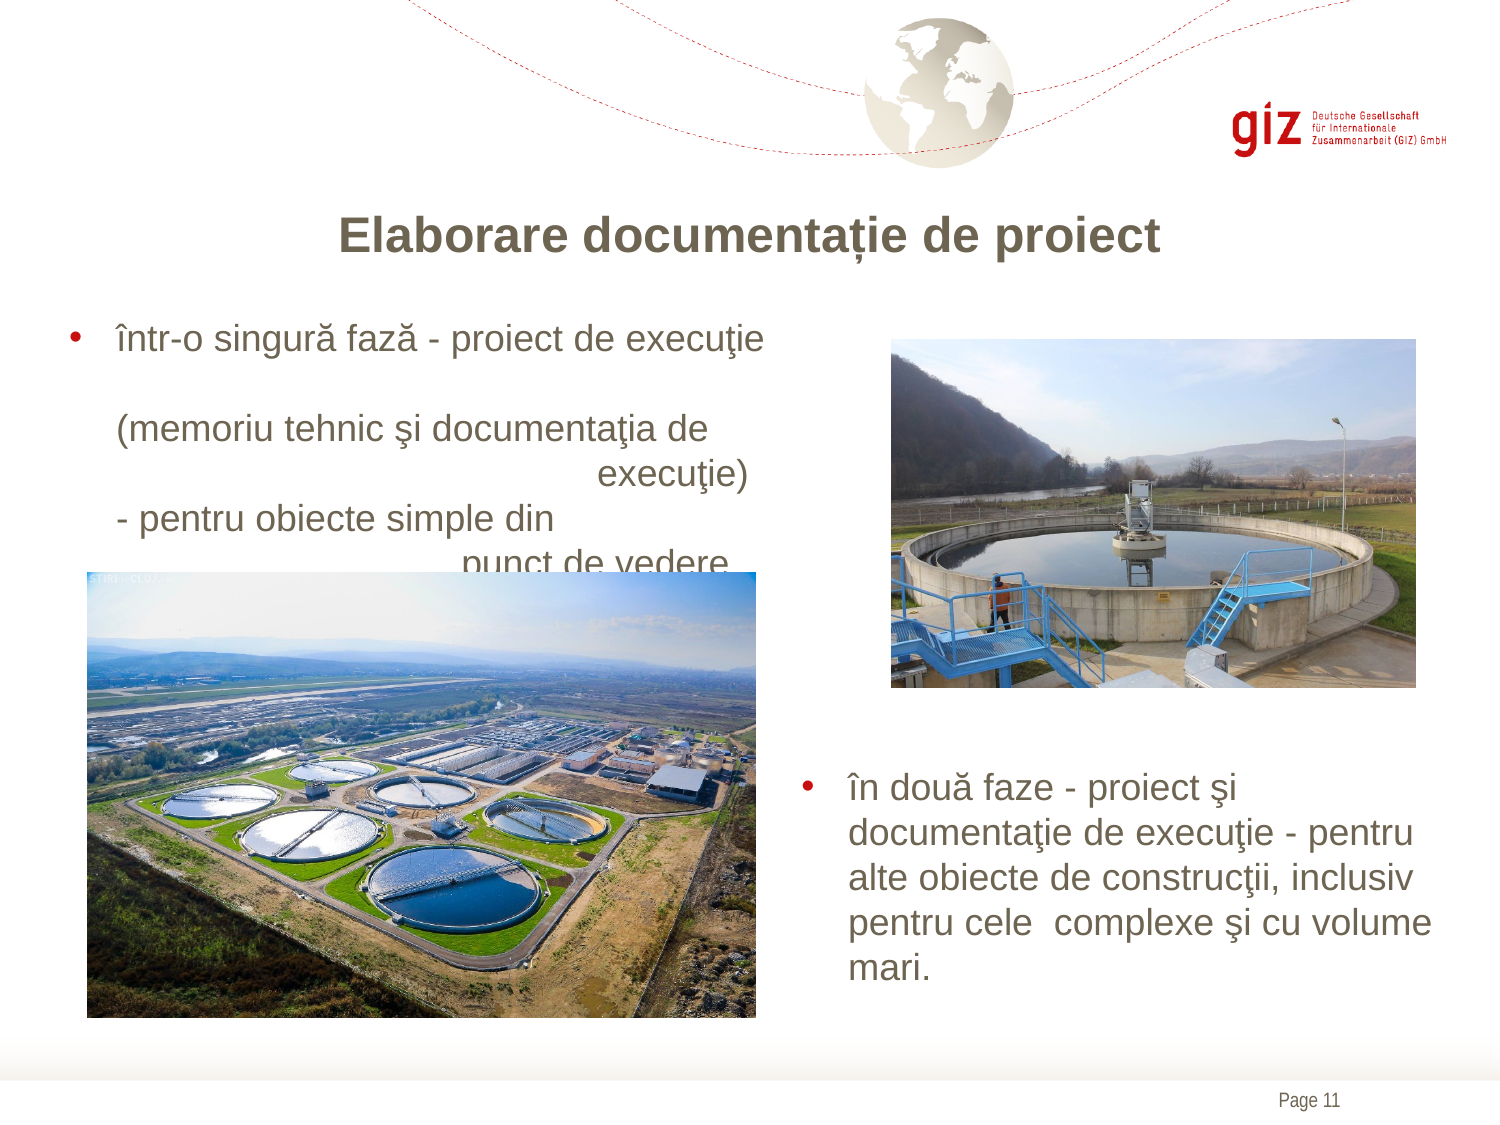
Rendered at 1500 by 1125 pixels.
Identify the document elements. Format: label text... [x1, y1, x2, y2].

list într-o singură fază - proiect de execuţie (memoriu tehnic şi documentaţia de execuţie) - pentru obiecte simple din punct de vedere tehnic [53, 305, 789, 514]
picture [0, 571, 1500, 1081]
title Elaborare documentație de proiect [111, 194, 1389, 297]
picture [891, 339, 1416, 689]
picture [0, 0, 1500, 184]
text_box în două faze - proiect şi documentaţie de execuţie - pentru alte obiecte de construcţii, inclusiv pentru cele complexe şi cu volume mari. [786, 755, 1451, 1018]
